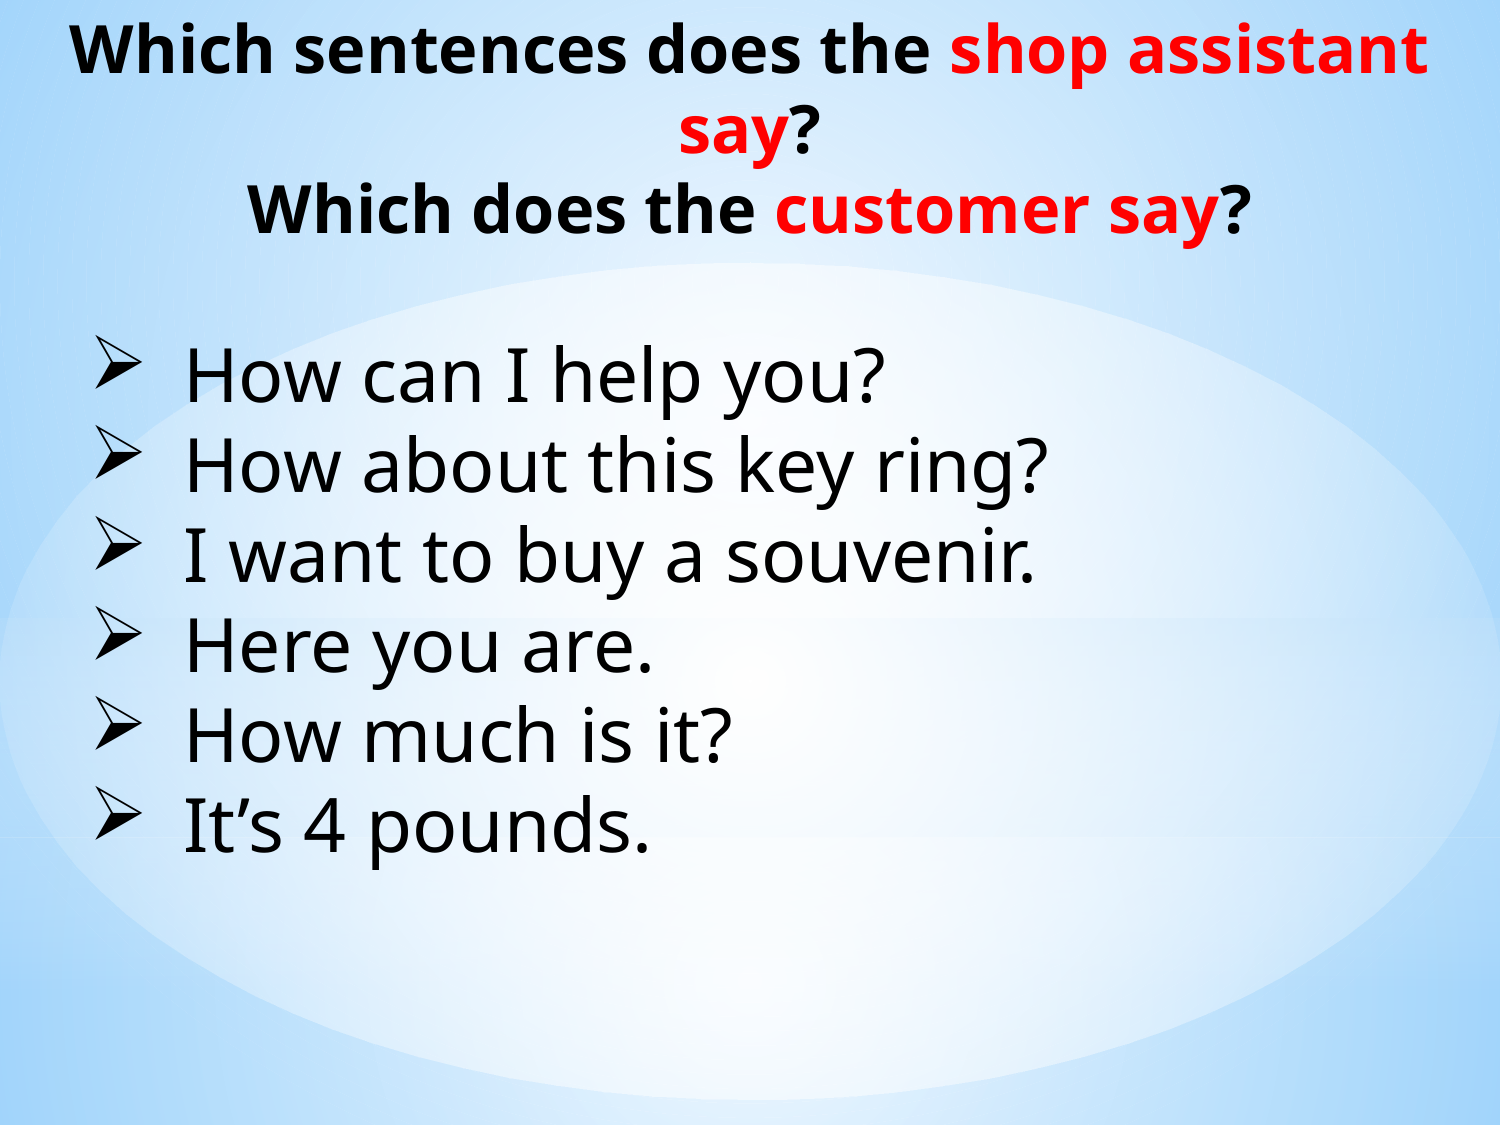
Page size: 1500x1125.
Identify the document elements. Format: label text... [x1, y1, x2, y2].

text_box Which sentences does the shop assistant say? Which does the customer say? How can I help you? How about this key ring? I want to buy a souvenir. Here you are. How much is it? It’s 4 pounds. [0, 0, 1500, 875]
